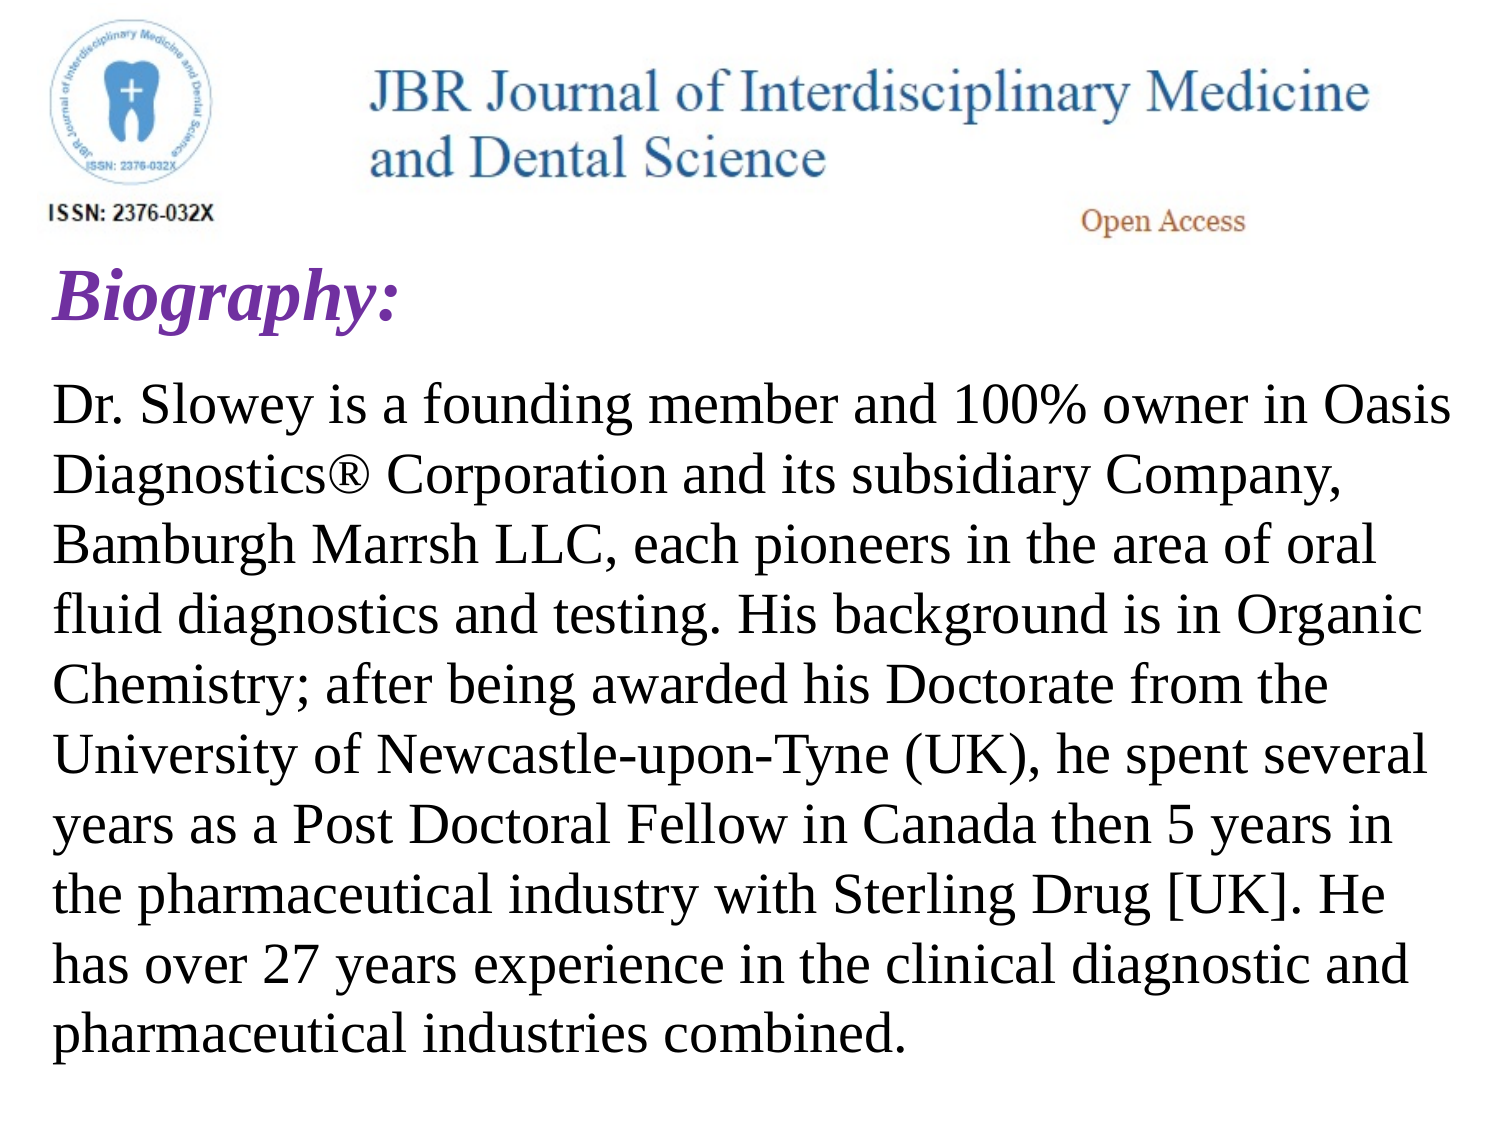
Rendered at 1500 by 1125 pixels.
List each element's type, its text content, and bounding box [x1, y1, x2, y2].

text_box Biography: Dr. Slowey is a founding member and 100% owner in Oasis Diagnostics® Corporation and its subsidiary Company, Bamburgh Marrsh LLC, each pioneers in the area of oral fluid diagnostics and testing. His background is in Organic Chemistry; after being awarded his Doctorate from the University of Newcastle-upon-Tyne (UK), he spent several years as a Post Doctoral Fellow in Canada then 5 years in the pharmaceutical industry with Sterling Drug [UK]. He has over 27 years experience in the clinical diagnostic and pharmaceutical industries combined. [37, 253, 1475, 1072]
picture [37, 3, 1476, 246]
